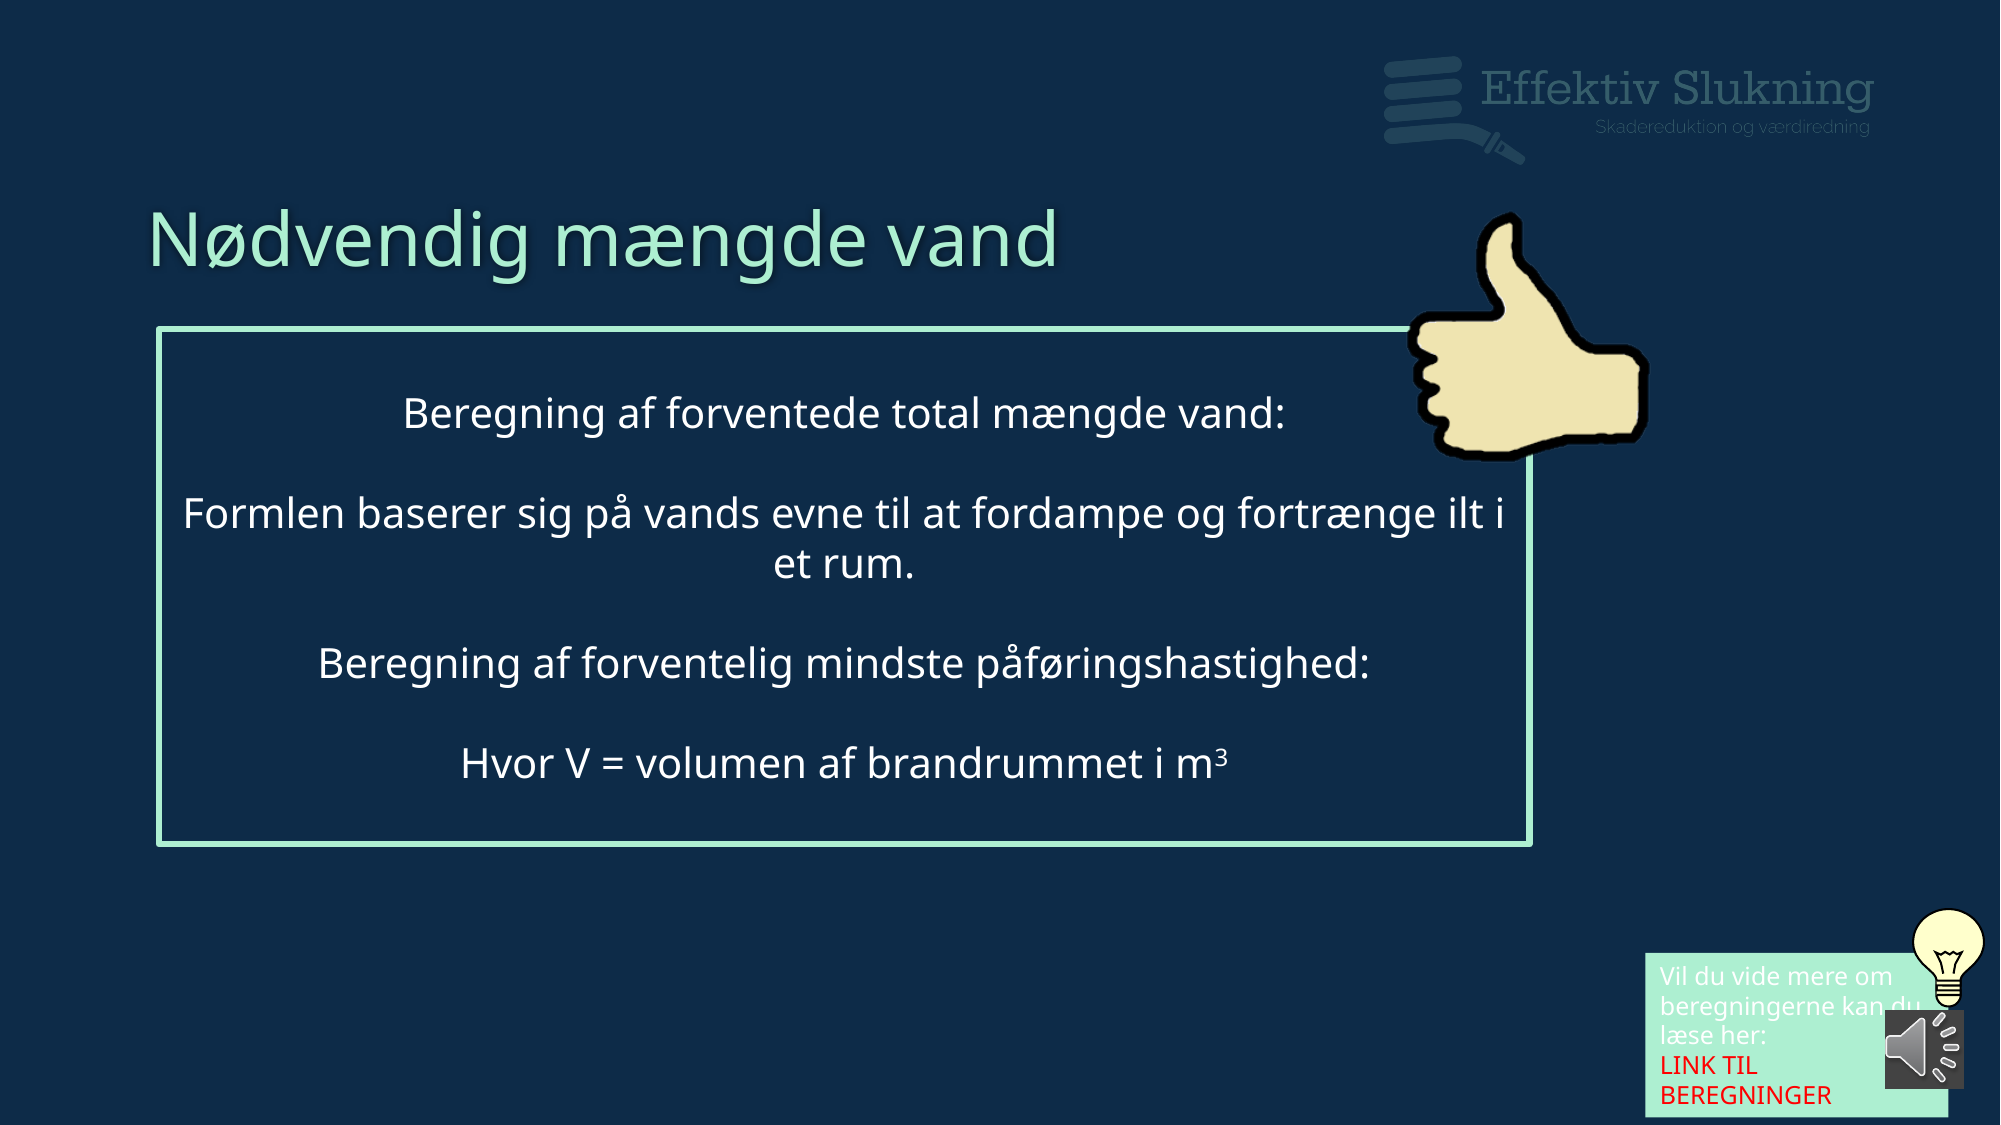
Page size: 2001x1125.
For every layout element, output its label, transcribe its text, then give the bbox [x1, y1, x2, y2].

picture [1884, 1009, 1965, 1090]
title Nødvendig mængde vand [131, 191, 1866, 282]
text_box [1645, 908, 1985, 1090]
picture [1396, 202, 1663, 480]
